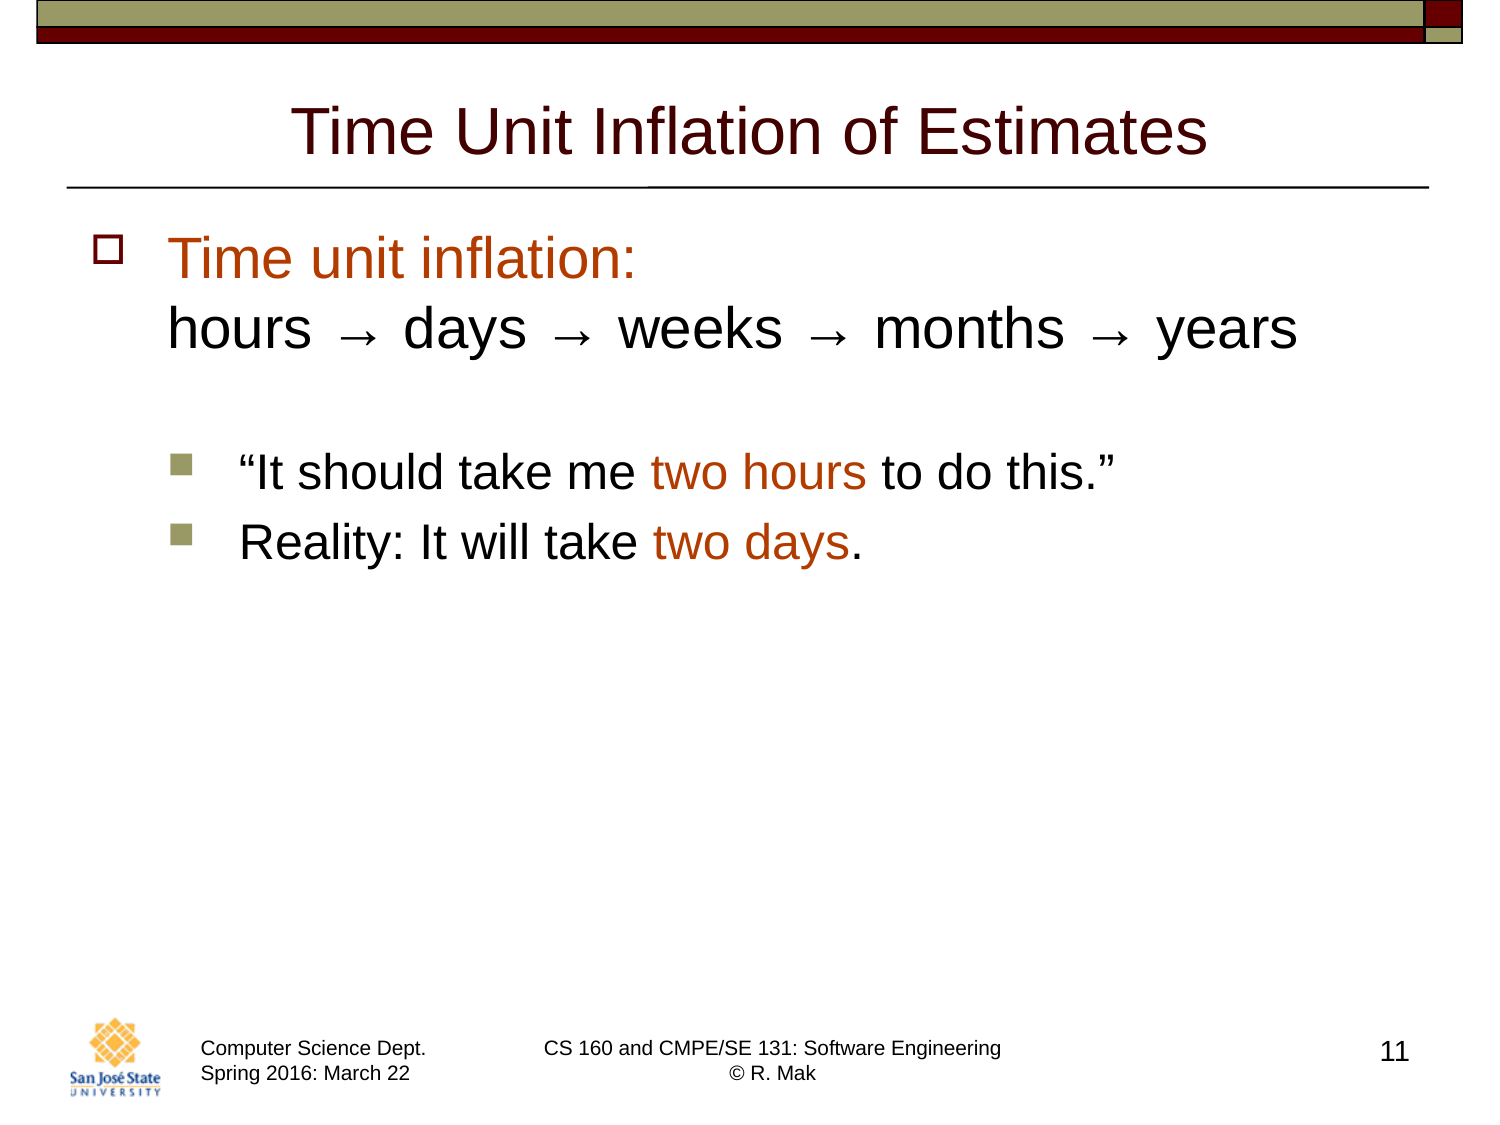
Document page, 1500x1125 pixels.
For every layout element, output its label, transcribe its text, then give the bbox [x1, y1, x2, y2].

list Time unit inflation: hours → days → weeks → months → years “It should take me two hours to do this.” Reality: It will take two days. [75, 212, 1425, 1006]
title Time Unit Inflation of Estimates [75, 67, 1425, 175]
picture [60, 1012, 166, 1112]
slide_number 11 [1112, 1025, 1425, 1100]
